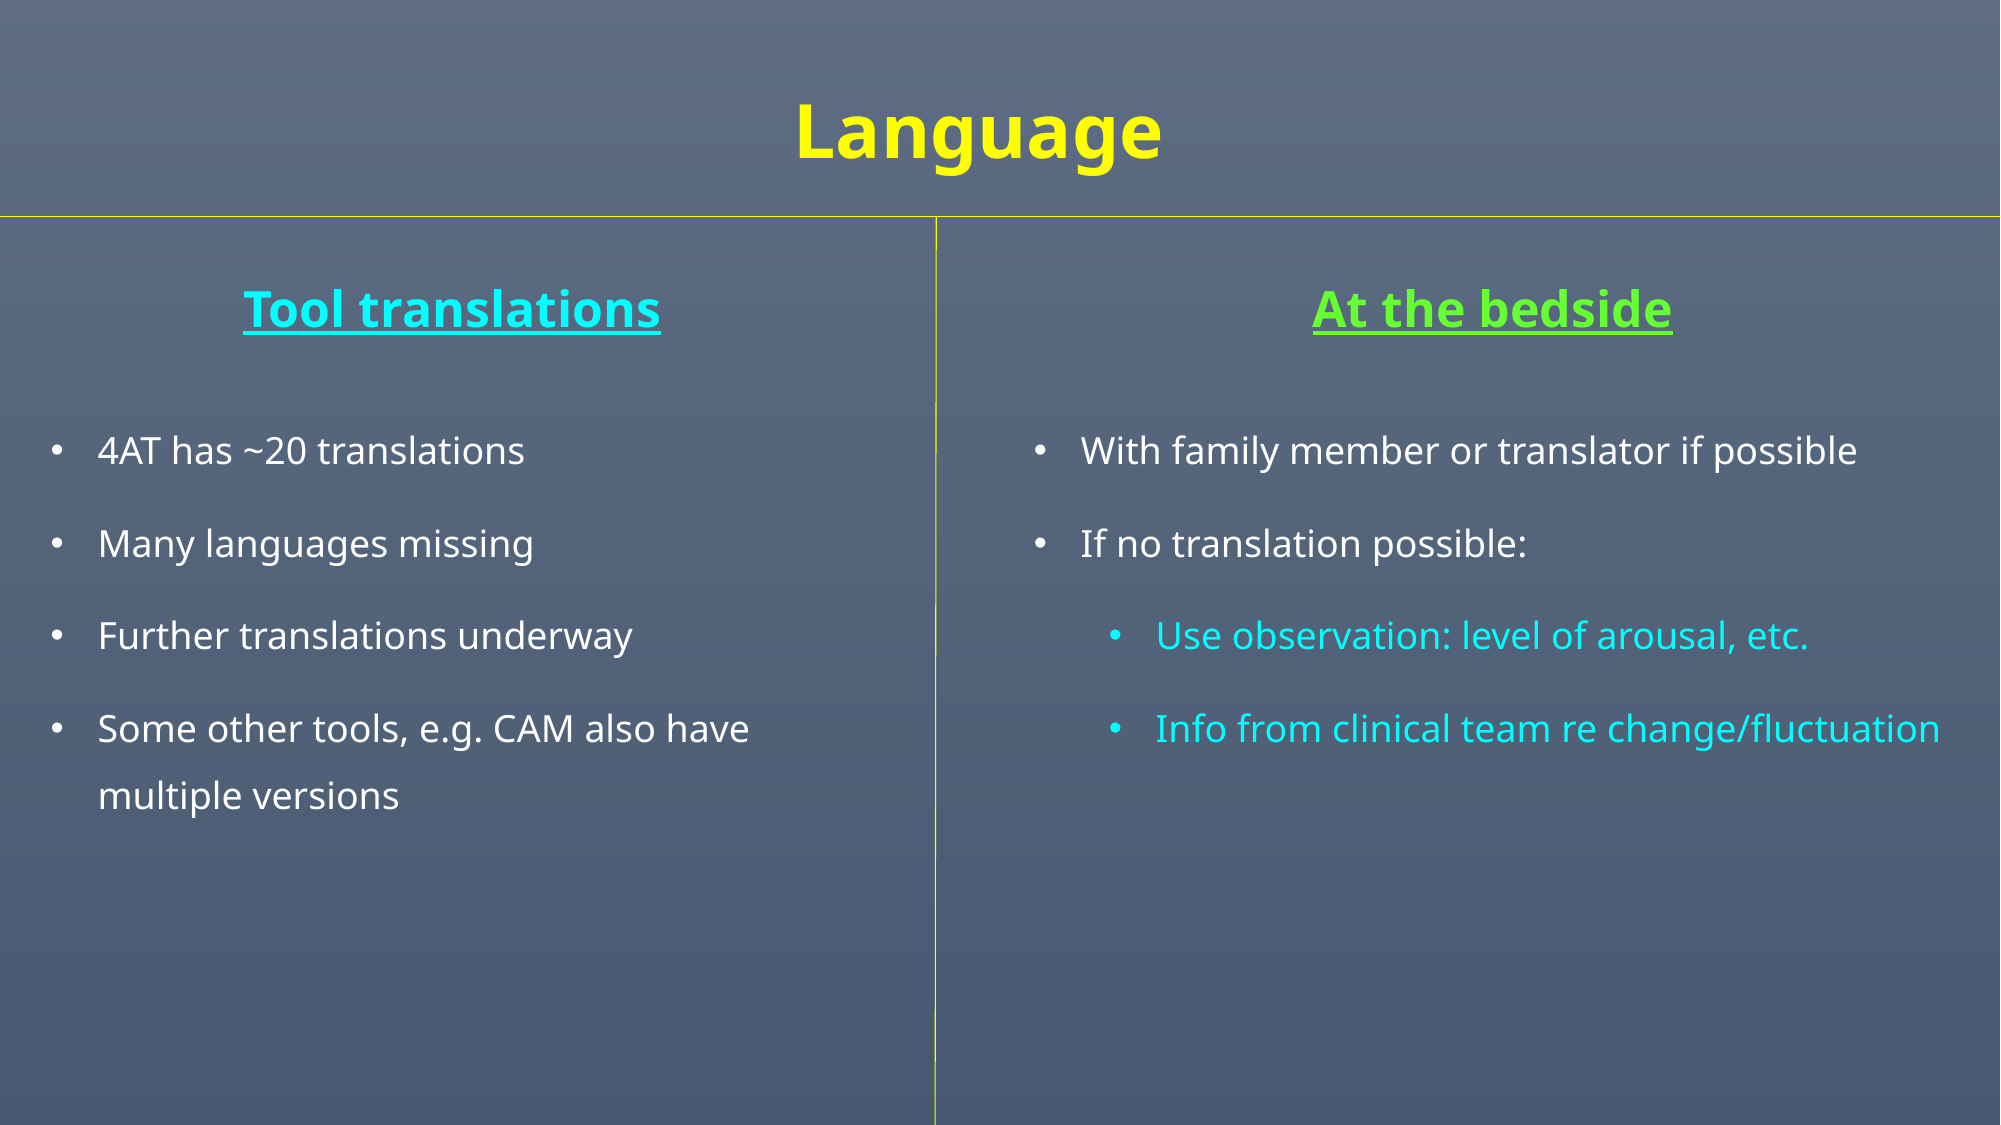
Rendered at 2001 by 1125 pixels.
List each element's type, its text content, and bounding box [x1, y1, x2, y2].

text_box At the bedside With family member or translator if possible If no translation possible: Use observation: level of arousal, etc. Info from clinical team re change/fluctuation [1018, 239, 1967, 757]
text_box Tool translations 4AT has ~20 translations Many languages missing Further translations underway Some other tools, e.g. CAM also have multiple versions [35, 239, 869, 1010]
text_box Language [44, 30, 1913, 181]
